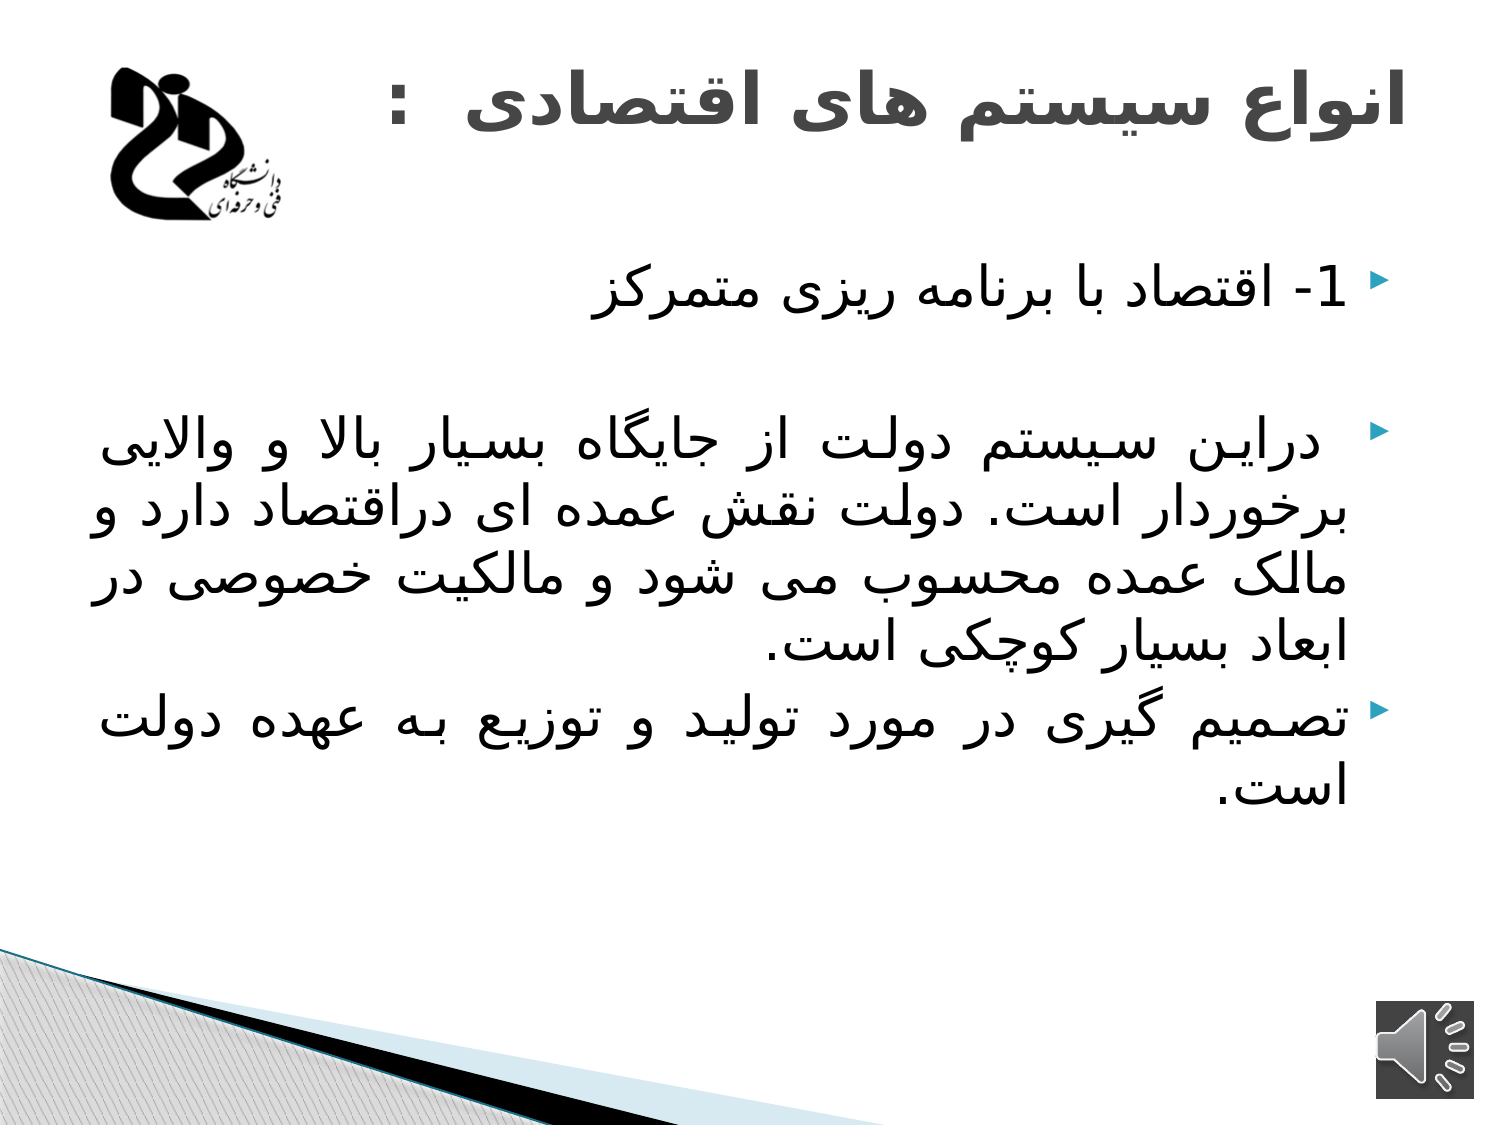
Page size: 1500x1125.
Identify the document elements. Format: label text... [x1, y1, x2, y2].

title انواع سیستم های اقتصادی : [75, 45, 1425, 233]
picture [1374, 999, 1476, 1101]
picture [37, 62, 325, 268]
list 1- اقتصاد با برنامه ریزی متمرکز دراین سیستم دولت از جایگاه بسیار بالا و والایی برخوردار است. دولت نقش عمده ای دراقتصاد دارد و مالک عمده محسوب می شود و مالکیت خصوصی در ابعاد بسیار کوچکی است. تصمیم گیری در مورد تولید و توزیع به عهده دولت است. [75, 243, 1425, 986]
